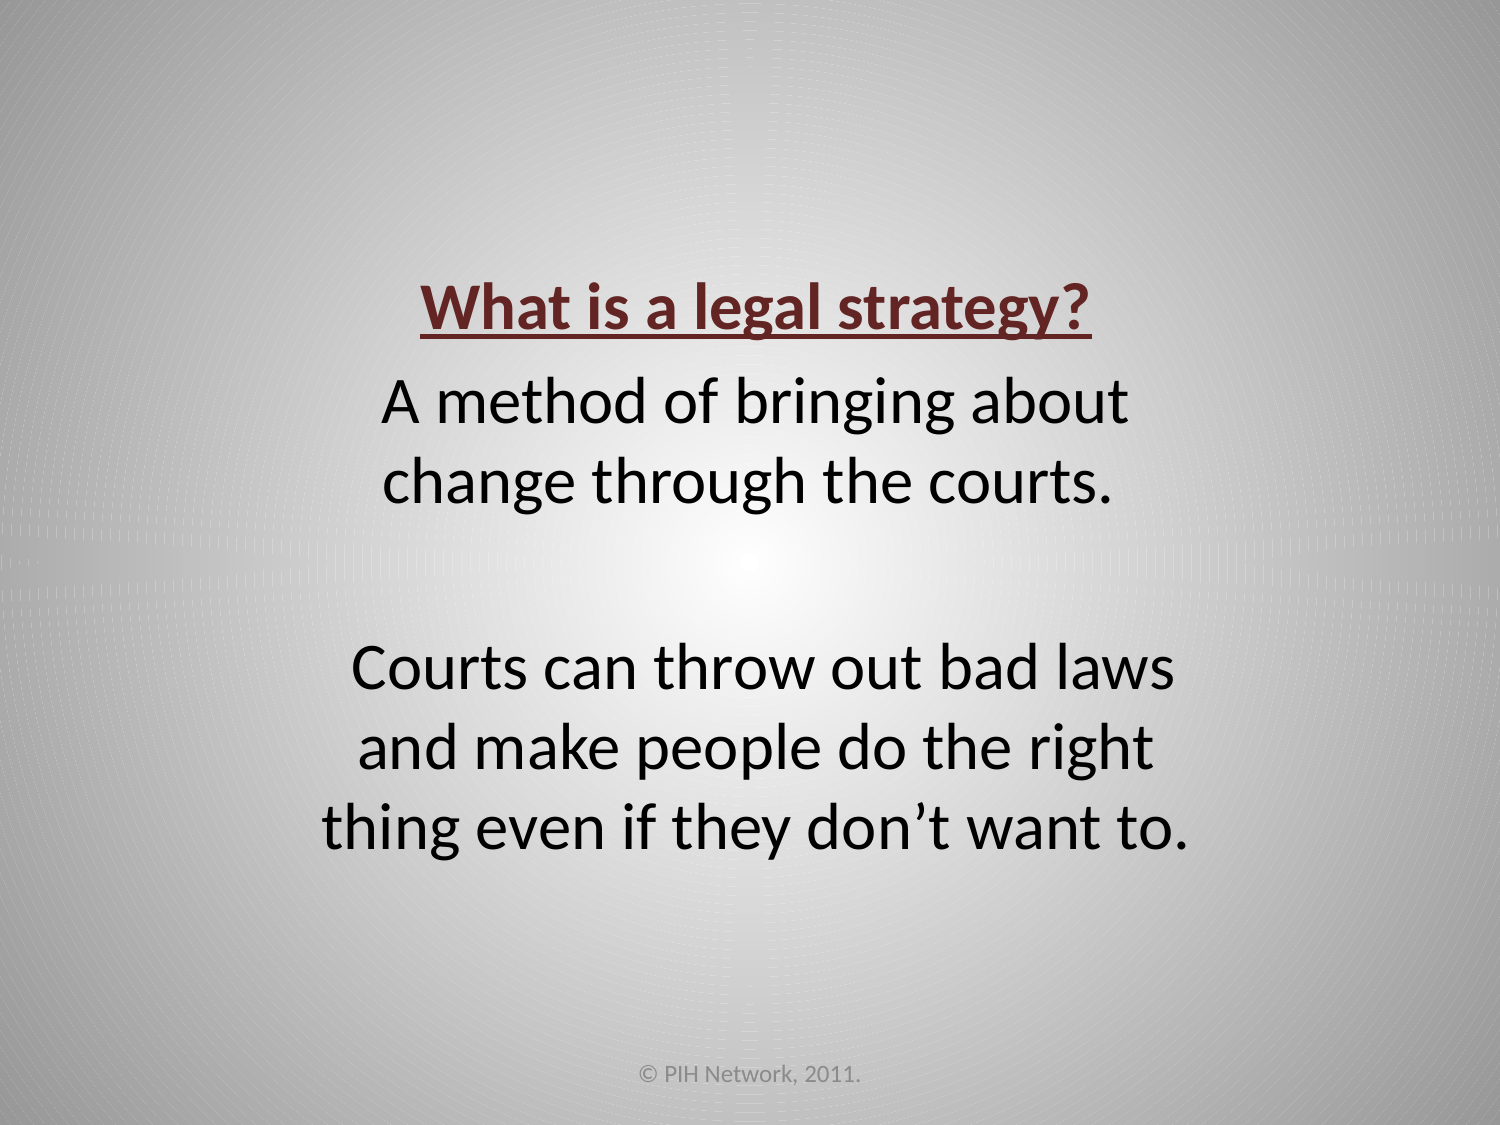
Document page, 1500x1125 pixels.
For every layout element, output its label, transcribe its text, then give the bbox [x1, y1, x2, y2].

subtitle What is a legal strategy? A method of bringing about change through the courts. Courts can throw out bad laws and make people do the right thing even if they don’t want to. [287, 162, 1226, 788]
footer © PIH Network, 2011. [512, 1042, 988, 1103]
